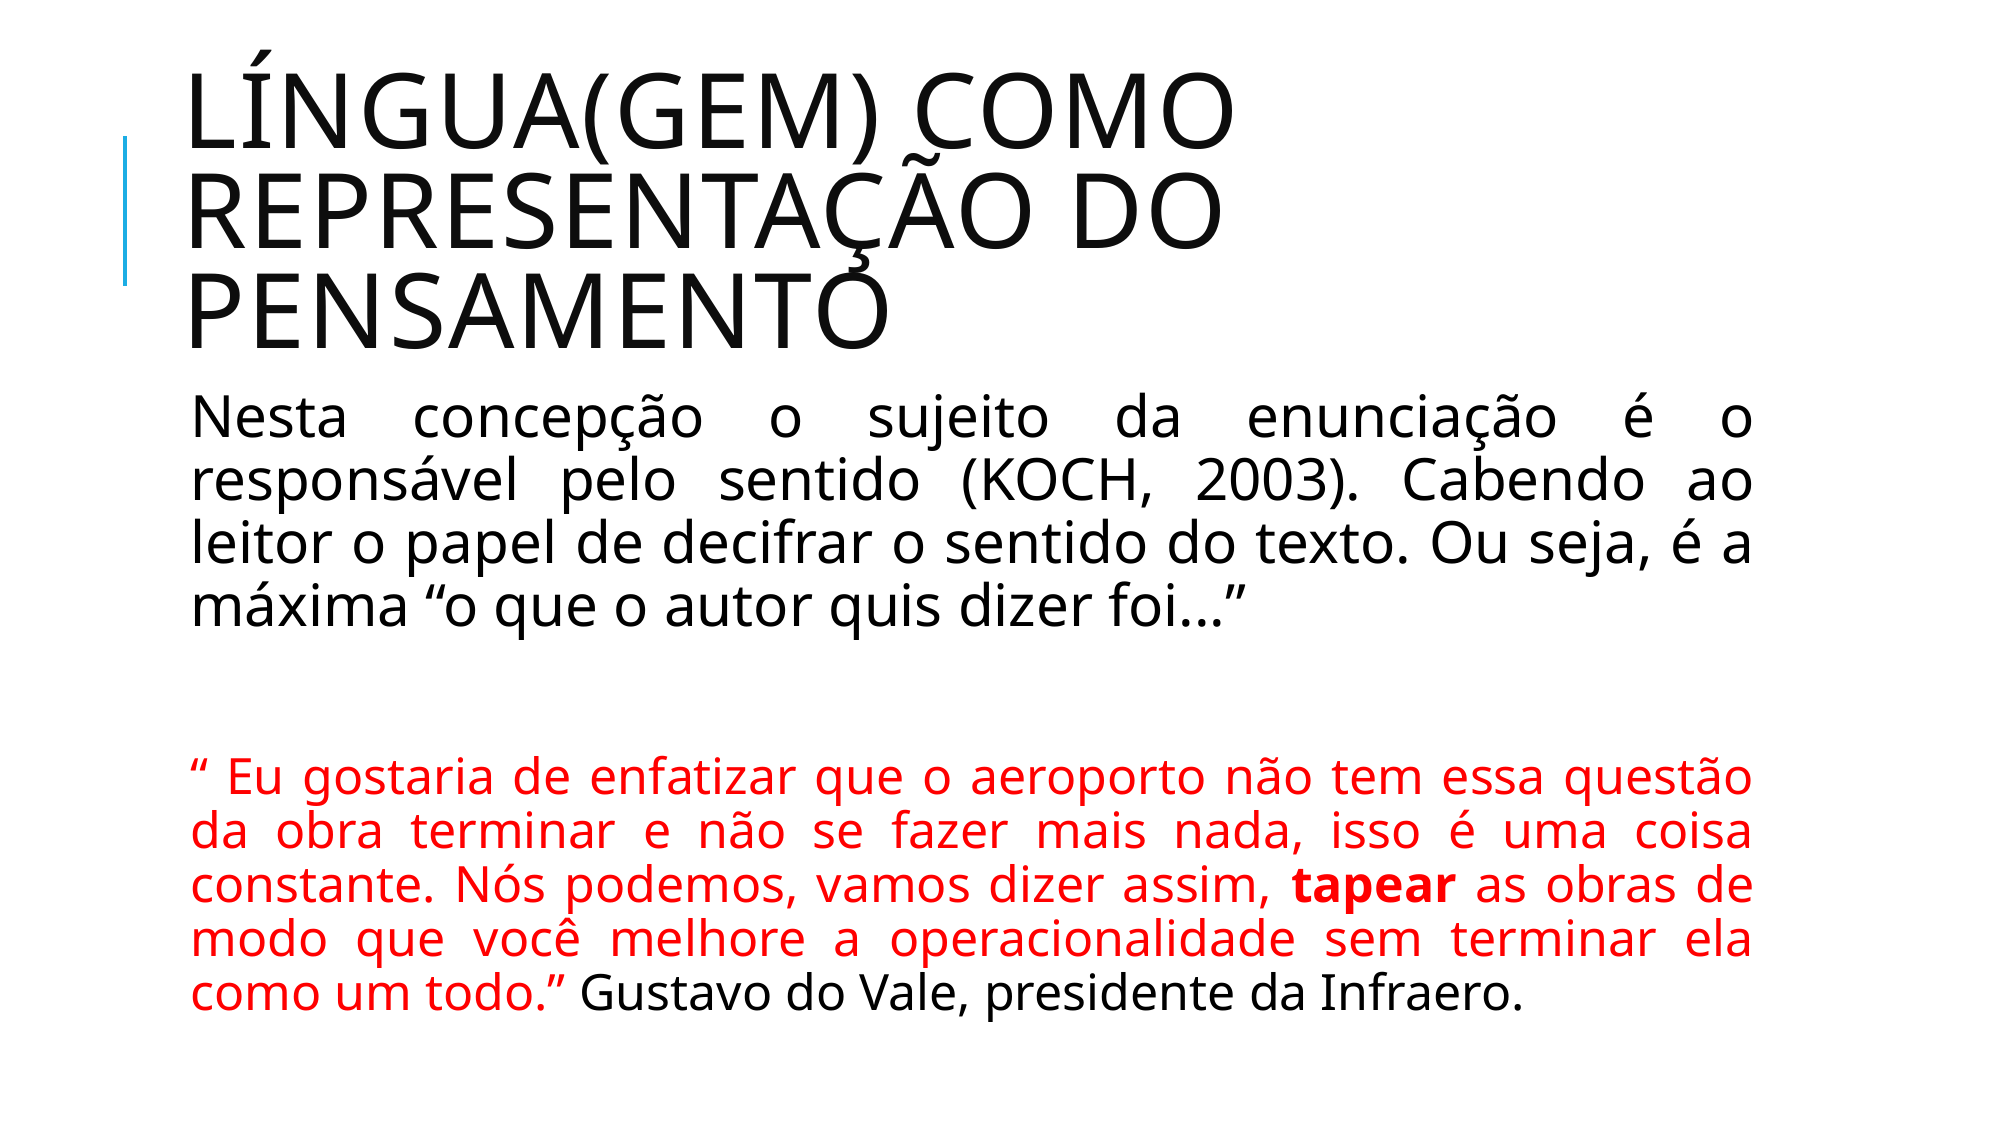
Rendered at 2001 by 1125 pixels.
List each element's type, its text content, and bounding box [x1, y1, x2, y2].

title Língua(gem) como representação do pensamento [168, 96, 1763, 342]
list Nesta concepção o sujeito da enunciação é o responsável pelo sentido (KOCH, 2003). Cabendo ao leitor o papel de decifrar o sentido do texto. Ou seja, é a máxima “o que o autor quis dizer foi...” “ Eu gostaria de enfatizar que o aeroporto não tem essa questão da obra terminar e não se fazer mais nada, isso é uma coisa constante. Nós podemos, vamos dizer assim, tapear as obras de modo que você melhore a operacionalidade sem terminar ela como um todo.” Gustavo do Vale, presidente da Infraero. [168, 379, 1763, 1040]
